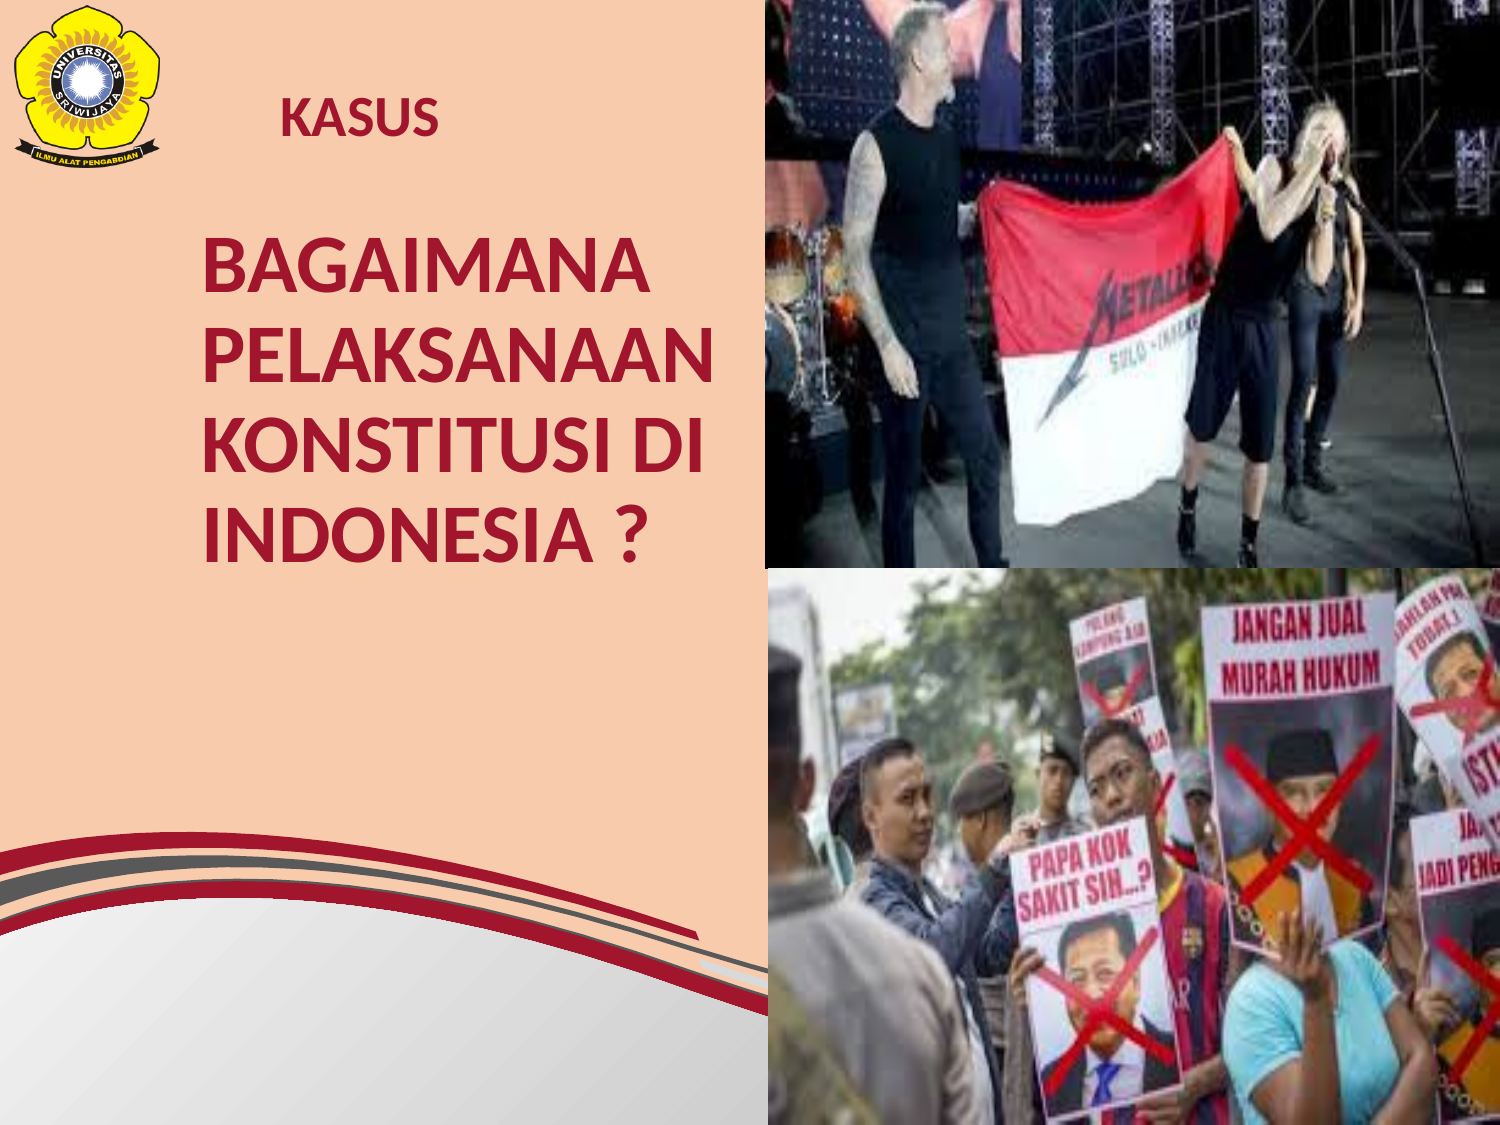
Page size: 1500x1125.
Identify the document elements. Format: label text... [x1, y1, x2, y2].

picture [765, 0, 1500, 1125]
picture [14, 5, 160, 168]
list BAGAIMANA PELAKSANAAN KONSTITUSI DI INDONESIA ? [186, 213, 768, 1019]
title KASUS [265, 67, 542, 169]
